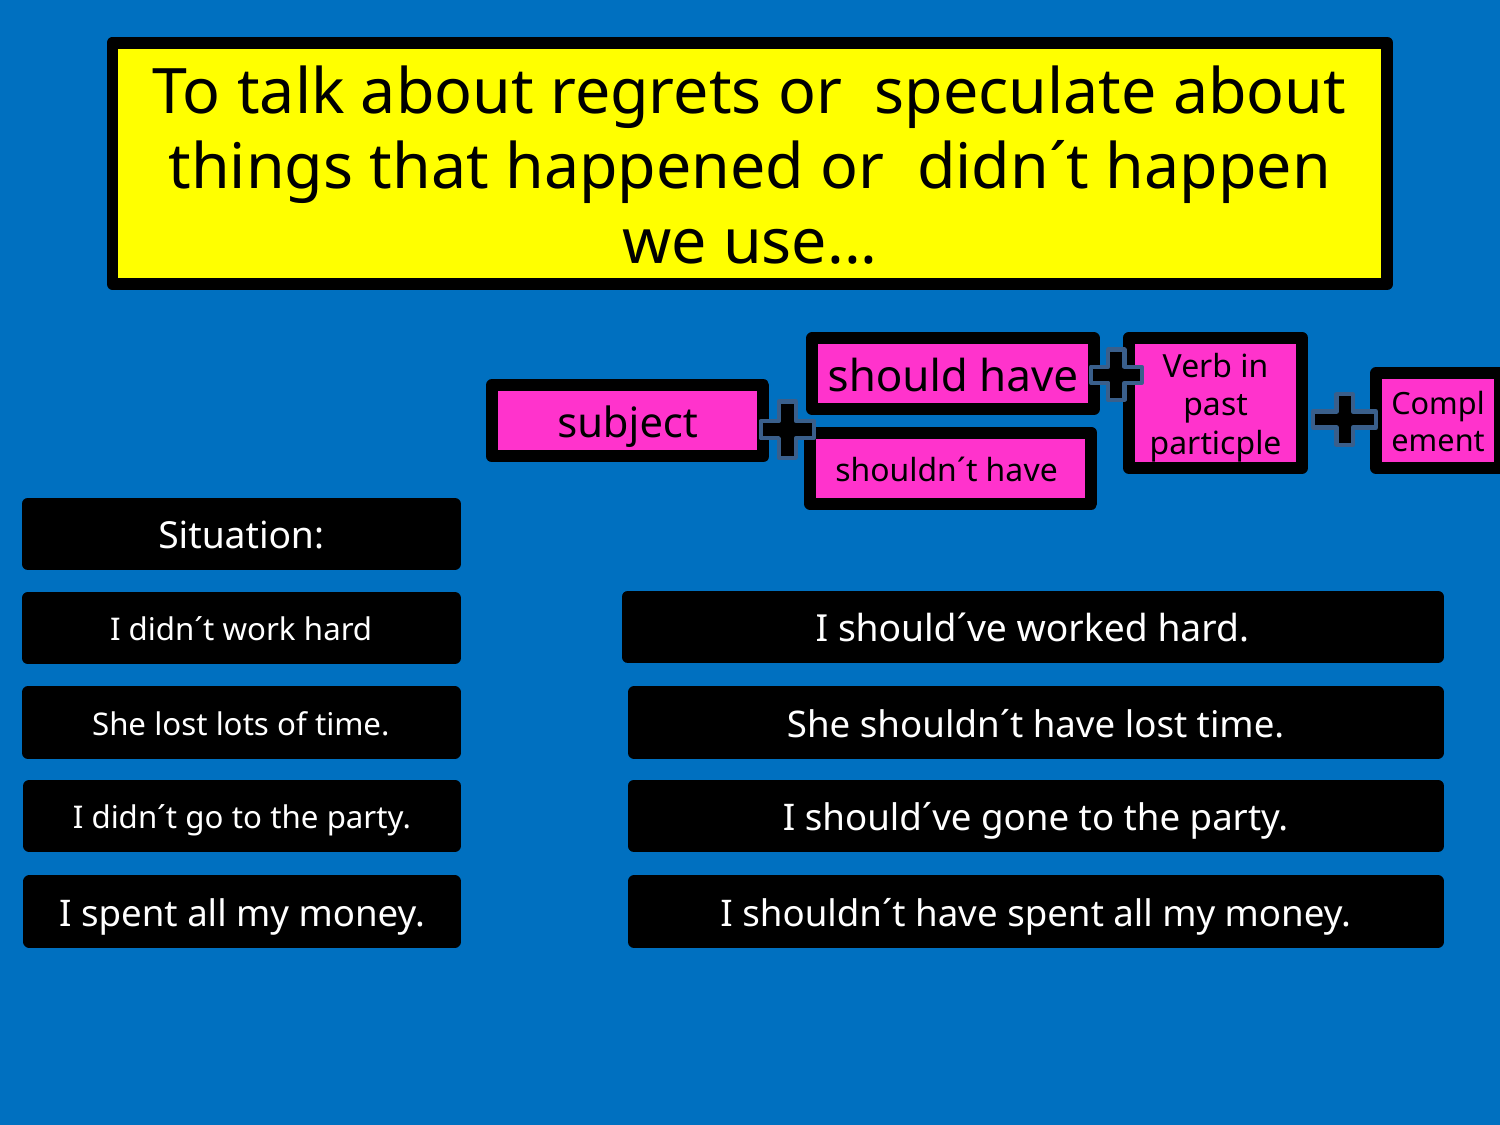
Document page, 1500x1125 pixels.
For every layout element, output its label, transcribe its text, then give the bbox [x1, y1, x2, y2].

text_box I didn´t go to the party. [29, 785, 455, 846]
text_box I should´ve gone to the party. [633, 785, 1438, 846]
text_box Situation: [27, 503, 455, 565]
text_box I shouldn´t have spent all my money. [633, 881, 1438, 942]
text_box She lost lots of time. [27, 692, 455, 753]
text_box subject [491, 385, 764, 457]
text_box I didn´t work hard [27, 597, 455, 659]
text_box Complement [1376, 373, 1500, 468]
text_box [1311, 392, 1378, 447]
text_box [1089, 347, 1144, 402]
text_box I should´ve worked hard. [627, 596, 1438, 657]
text_box Verb in past particple [1129, 337, 1302, 469]
text_box [759, 399, 816, 460]
text_box should have [812, 338, 1094, 410]
text_box She shouldn´t have lost time. [633, 692, 1438, 753]
title To talk about regrets or speculate about things that happened or didn´t happen we use... [112, 42, 1388, 284]
text_box I spent all my money. [29, 881, 455, 942]
text_box shouldn´t have [810, 432, 1092, 504]
